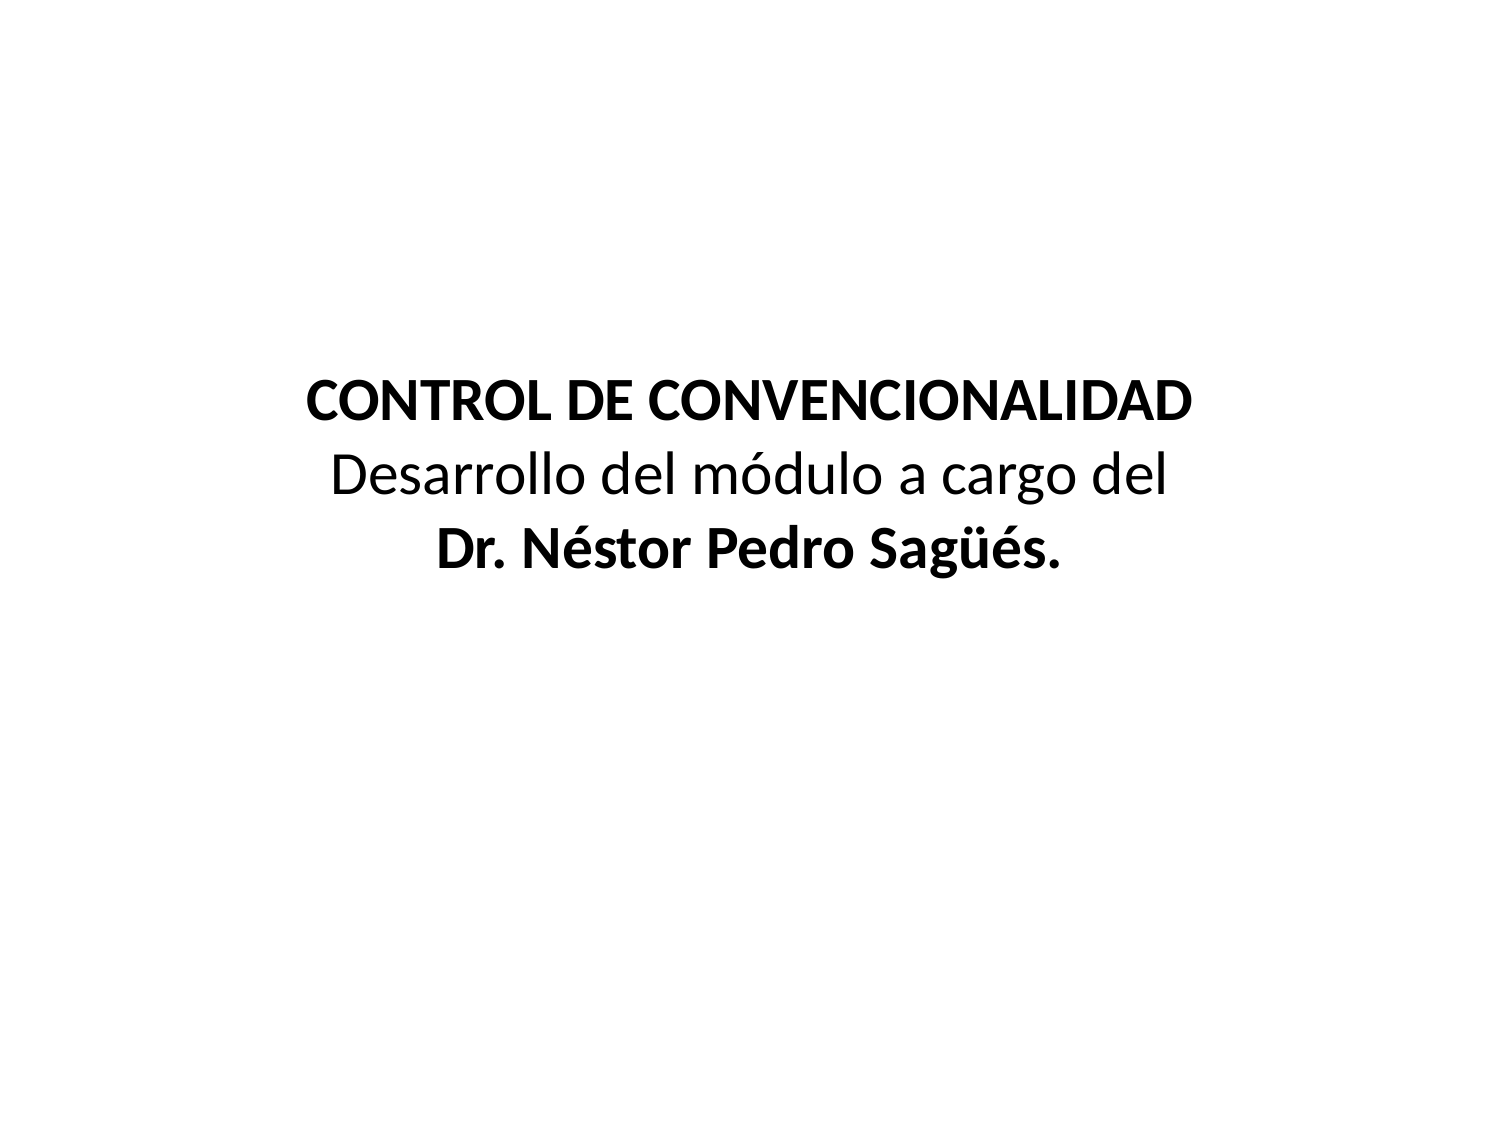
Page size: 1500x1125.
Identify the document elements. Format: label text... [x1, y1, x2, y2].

title CONTROL DE CONVENCIONALIDAD Desarrollo del módulo a cargo del Dr. Néstor Pedro Sagüés. [112, 349, 1388, 591]
